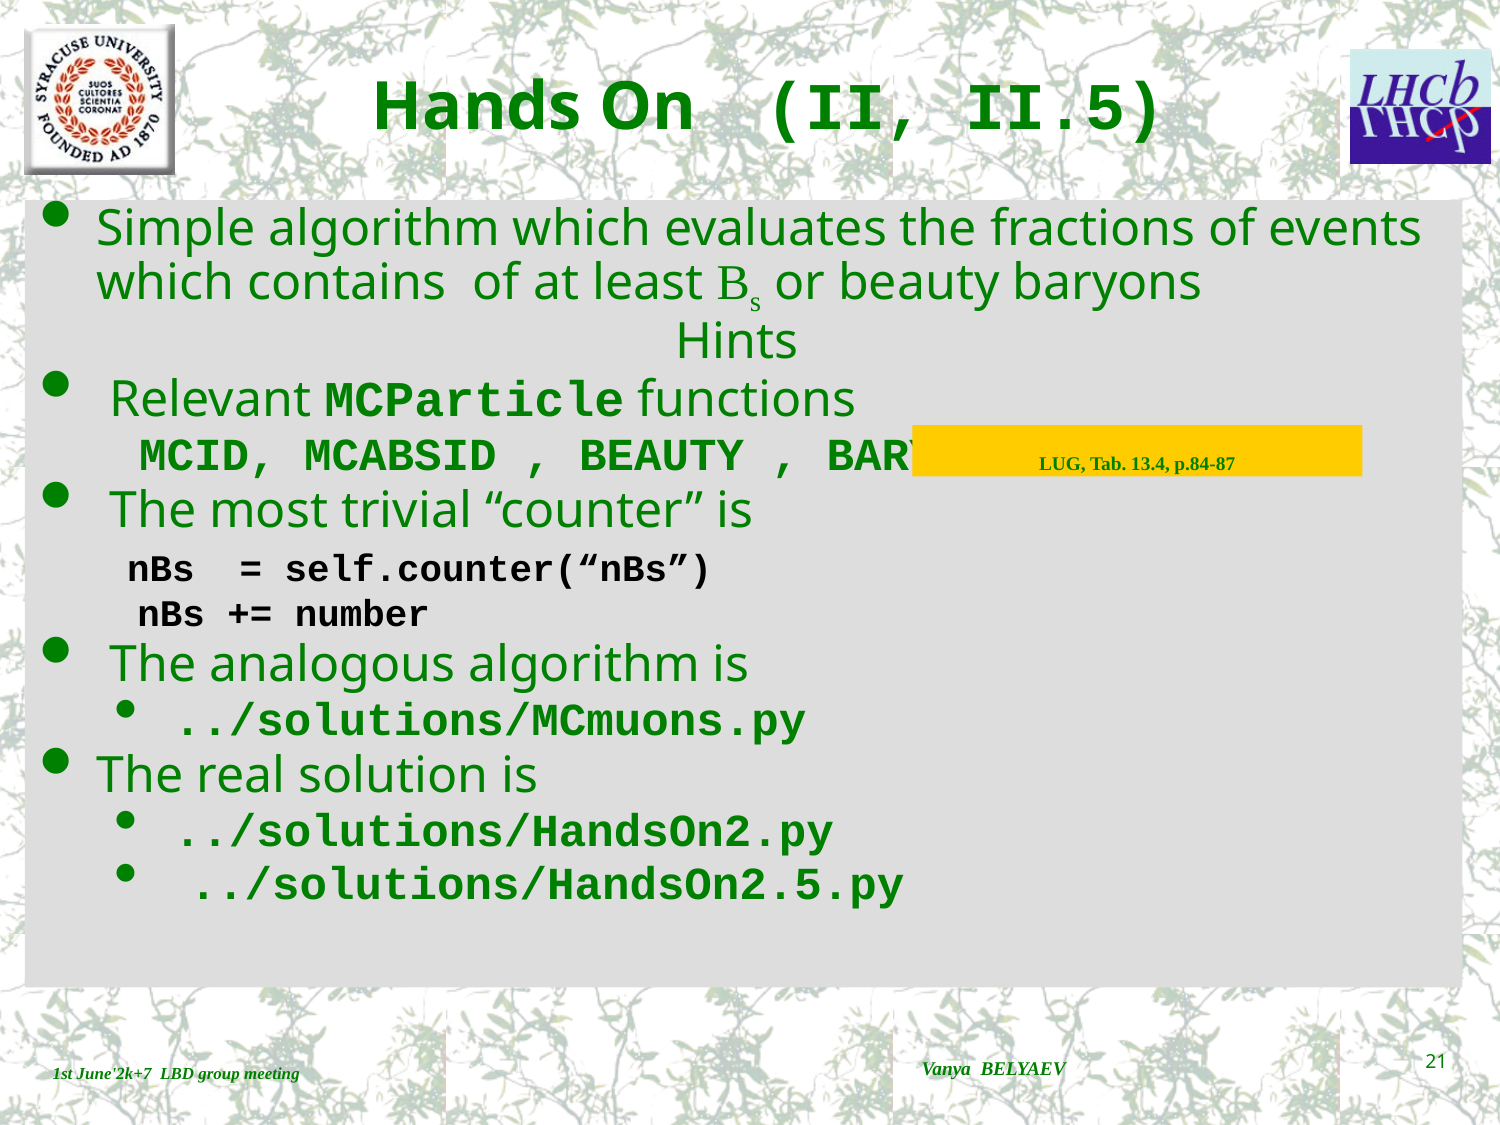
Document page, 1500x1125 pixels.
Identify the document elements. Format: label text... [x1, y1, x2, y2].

footer Vanya BELYAEV [674, 1012, 1313, 1101]
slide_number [37, 1024, 663, 1101]
picture [0, 0, 1500, 1125]
title Hands On (II, II.5) [187, 62, 1351, 163]
slide_number 21 [1324, 1012, 1463, 1088]
text_box LUG, Tab. 13.4, p.84-87 [912, 425, 1363, 477]
list Simple algorithm which evaluates the fractions of events which contains of at least Bs or beauty baryons Hints Relevant MCParticle functions MCID, MCABSID , BEAUTY , BARYON The most trivial “counter” is nBs = self.counter(“nBs”) nBs += number The analogous algorithm is ../solutions/MCmuons.py The real solution is ../solutions/HandsOn2.py ../solutions/HandsOn2.5.py [24, 199, 1463, 988]
